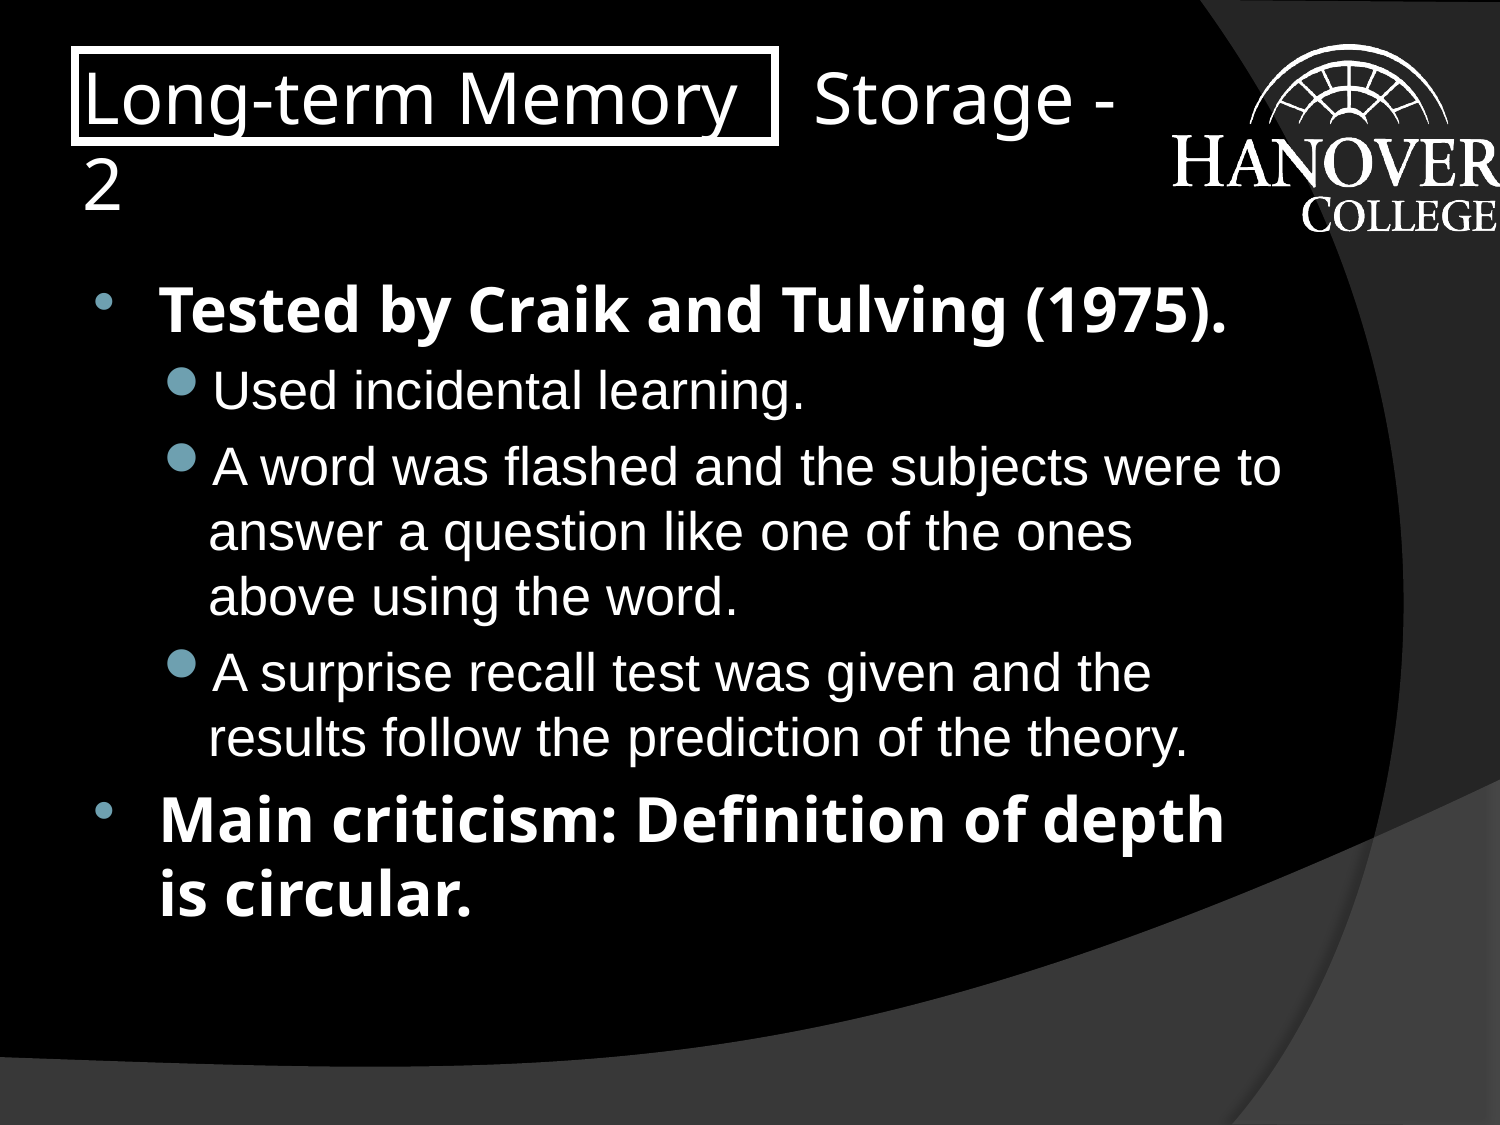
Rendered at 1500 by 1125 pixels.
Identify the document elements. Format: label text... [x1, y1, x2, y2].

picture [1172, 44, 1500, 232]
text_box [75, 49, 775, 142]
title Long-term Memory Storage - 2 [75, 45, 1173, 233]
list Tested by Craik and Tulving (1975). Used incidental learning. A word was flashed and the subjects were to answer a question like one of the ones above using the word. A surprise recall test was given and the results follow the prediction of the theory. Main criticism: Definition of depth is circular. [75, 262, 1300, 1005]
